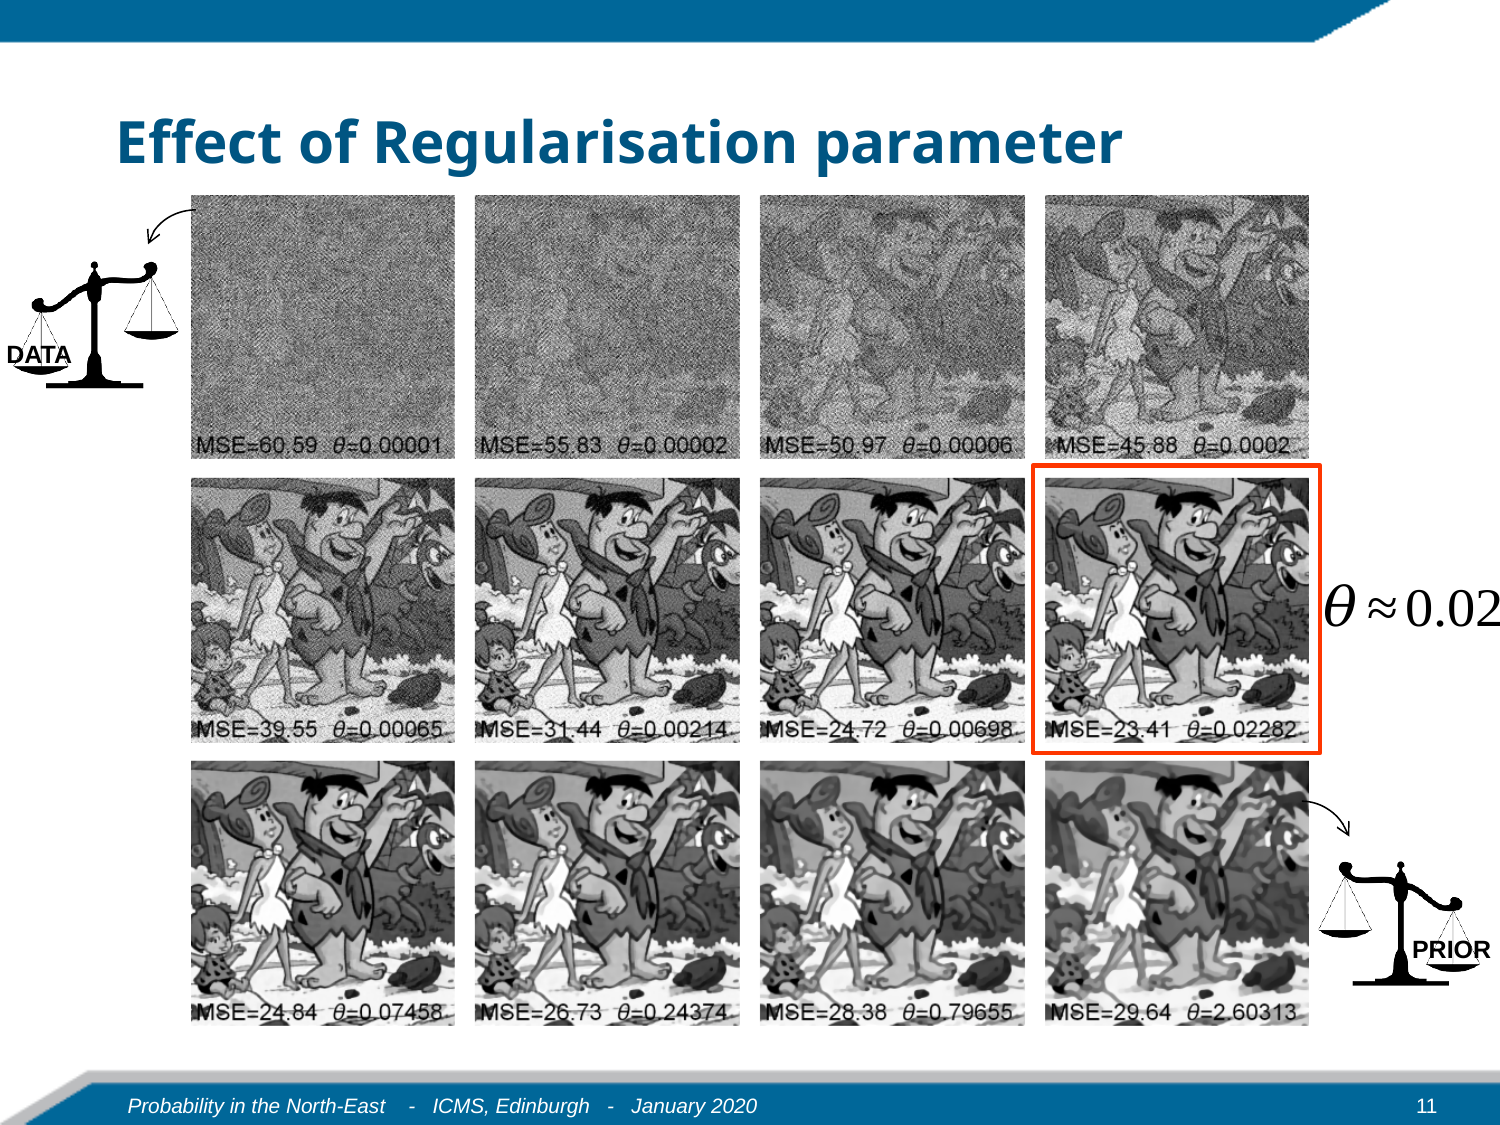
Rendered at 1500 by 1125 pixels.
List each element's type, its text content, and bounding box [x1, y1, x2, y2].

text_box [1315, 463, 1322, 755]
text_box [0, 248, 196, 396]
title Effect of Regularisation parameter [100, 97, 1400, 286]
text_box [1300, 848, 1500, 992]
picture [0, 0, 1500, 1125]
slide_number 11 [1401, 1075, 1500, 1125]
text_box [147, 210, 185, 247]
text_box [1315, 803, 1350, 847]
